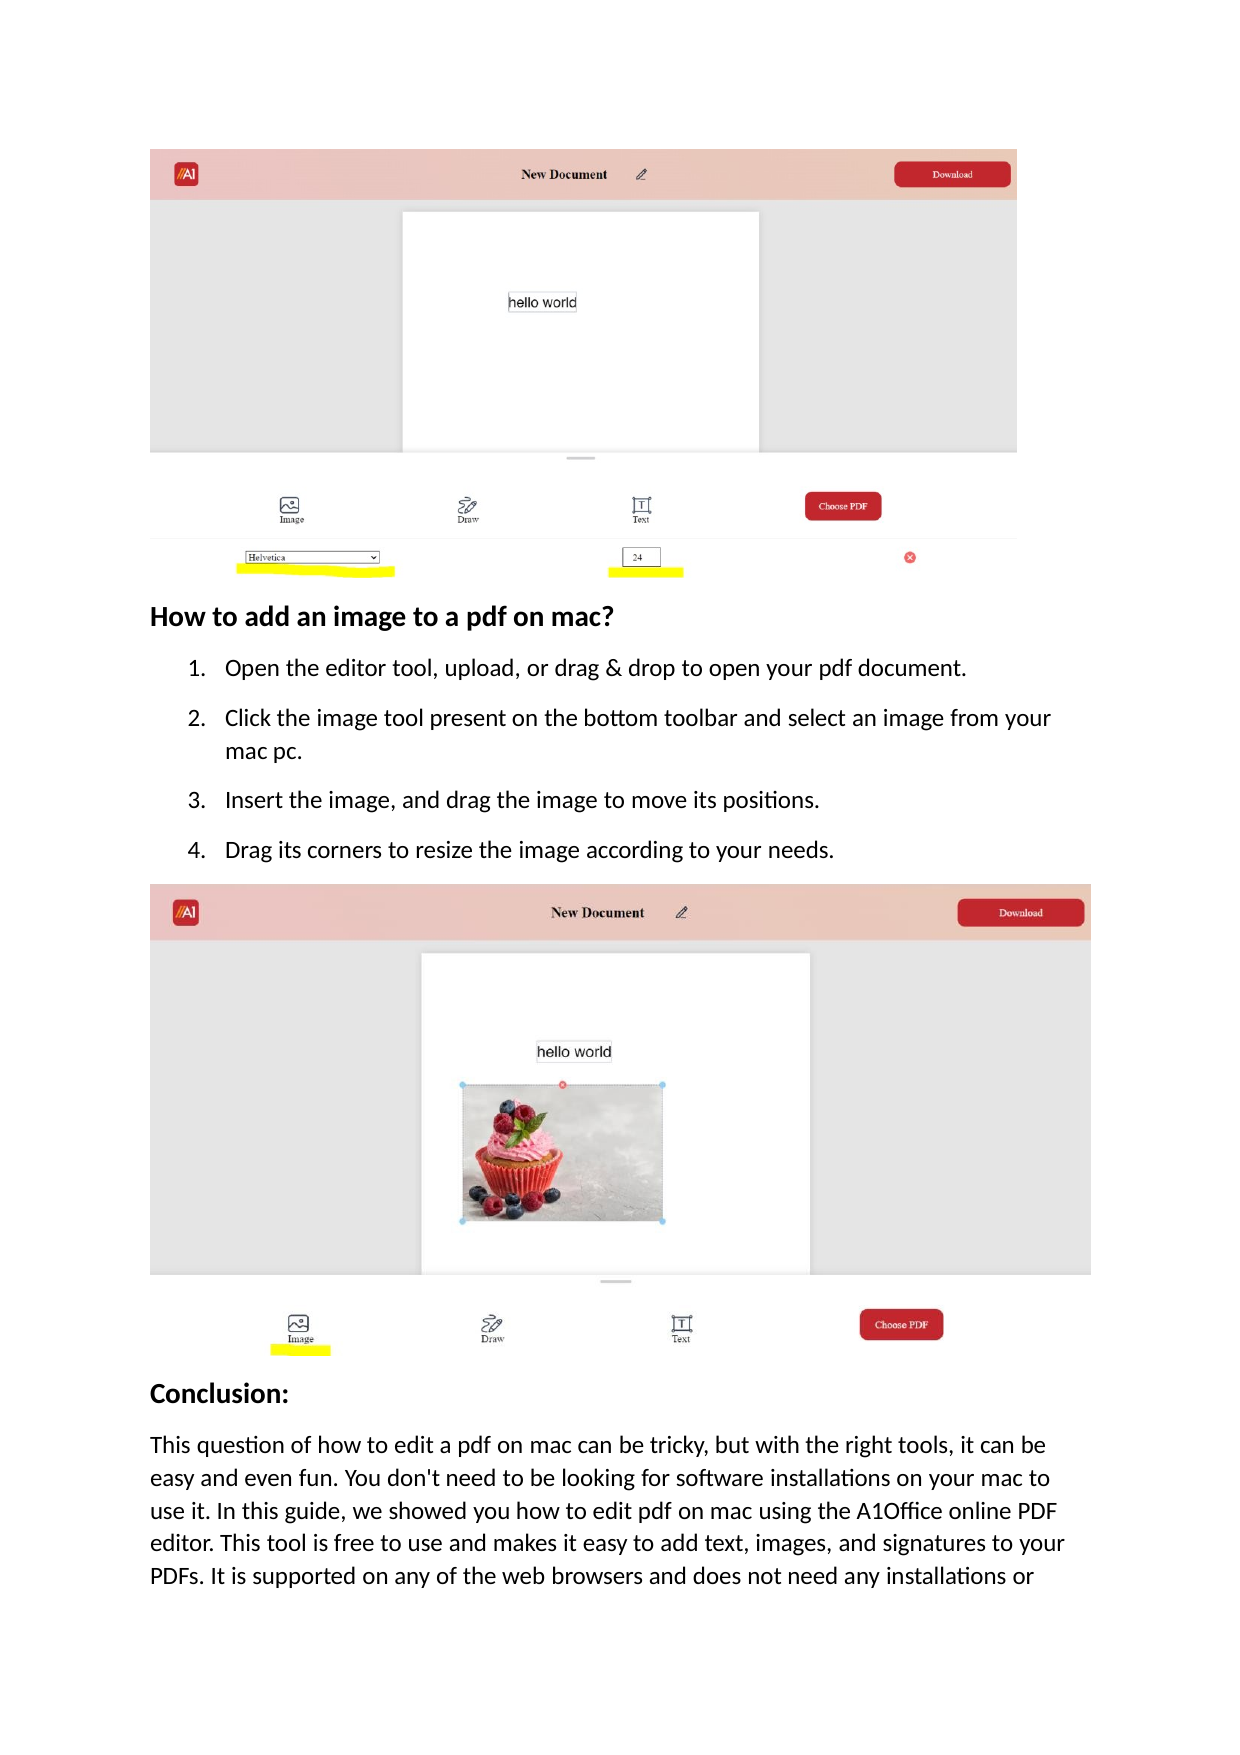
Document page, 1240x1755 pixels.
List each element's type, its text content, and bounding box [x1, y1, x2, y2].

text_box How to add an image to a pdf on mac? Open the editor tool, upload, or drag & drop to open your pdf document. Click the image tool present on the bottom toolbar and select an image from your mac pc. Insert the image, and drag the image to move its positions. Drag its corners to resize the image according to your needs. [147, 594, 1059, 864]
picture [149, 884, 1091, 1357]
text_box Conclusion: This question of how to edit a pdf on mac can be tricky, but with the right tools, it can be easy and even fun. You don't need to be looking for software installations on your mac to use it. In this guide, we showed you how to edit pdf on mac using the A1Office online PDF editor. This tool is free to use and makes it easy to add text, images, and signatures to your PDFs. It is supported on any of the web browsers and does not need any installations or [147, 1371, 1075, 1590]
picture [149, 149, 1017, 578]
